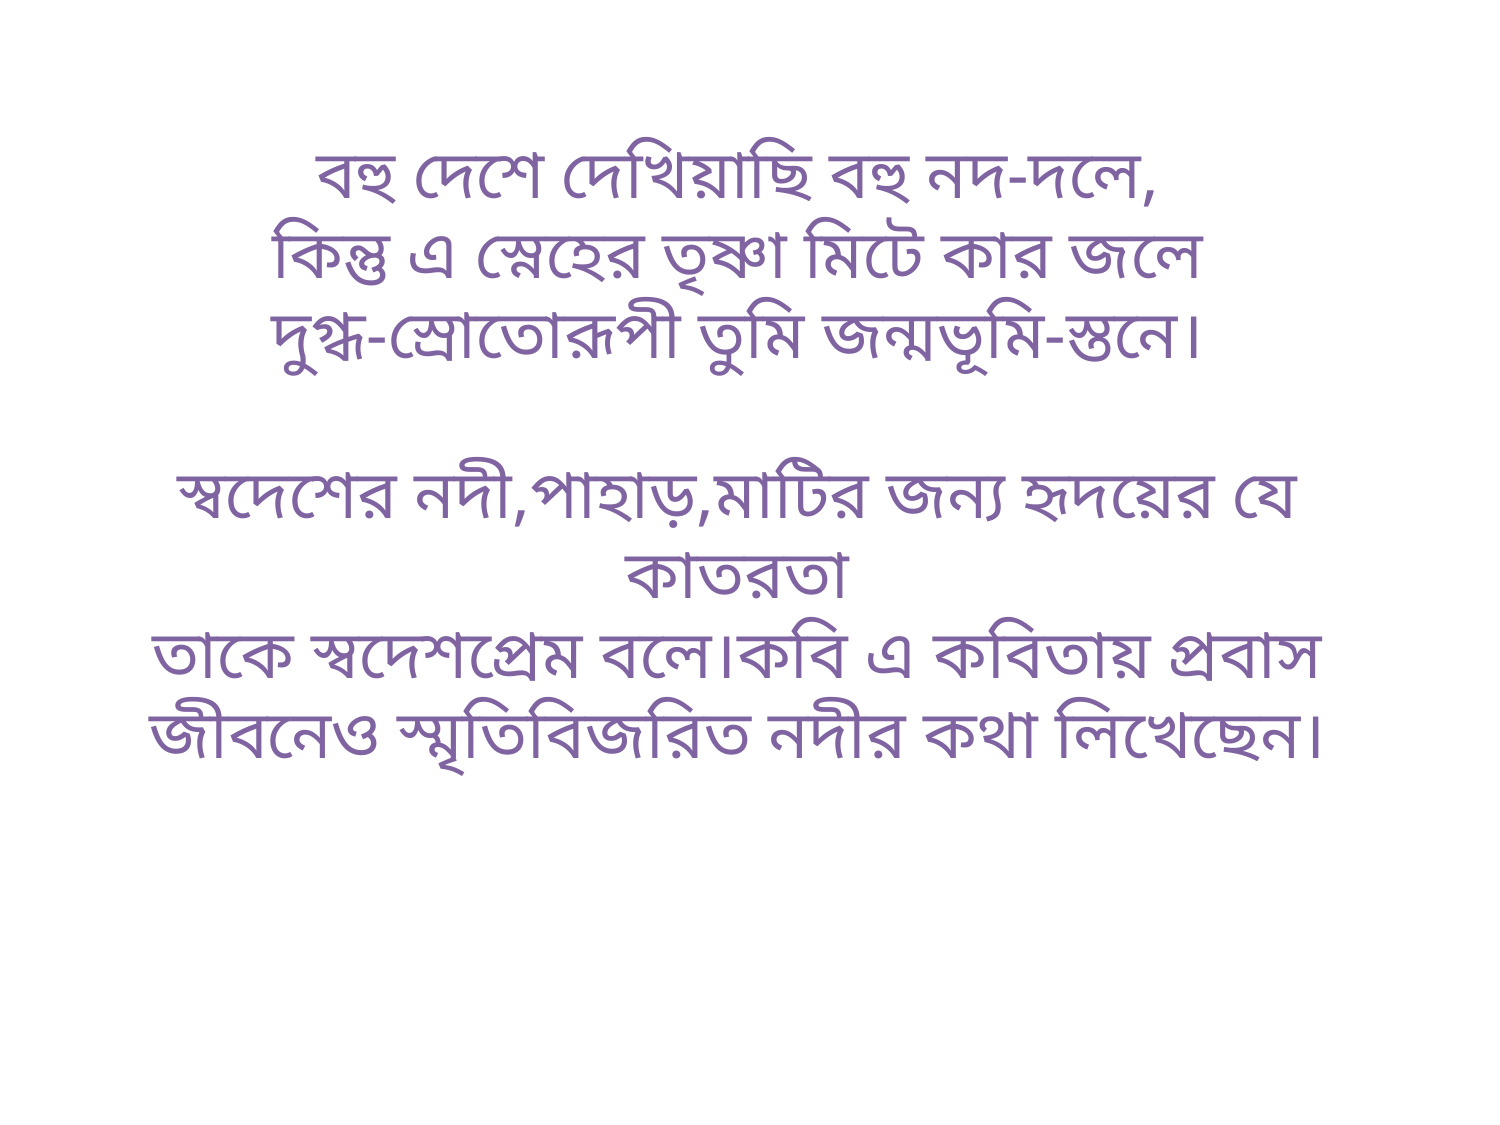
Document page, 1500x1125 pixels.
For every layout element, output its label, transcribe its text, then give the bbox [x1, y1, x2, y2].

text_box বহু দেশে দেখিয়াছি বহু নদ-দলে, কিন্তু এ স্নেহের তৃষ্ণা মিটে কার জলে দুগ্ধ-স্রোতোরূপী তুমি জন্মভূমি-স্তনে। স্বদেশের নদী,পাহাড়,মাটির জন্য হৃদয়ের যে কাতরতা তাকে স্বদেশপ্রেম বলে।কবি এ কবিতায় প্রবাস জীবনেও স্মৃতিবিজরিত নদীর কথা লিখেছেন। [112, 124, 1363, 780]
